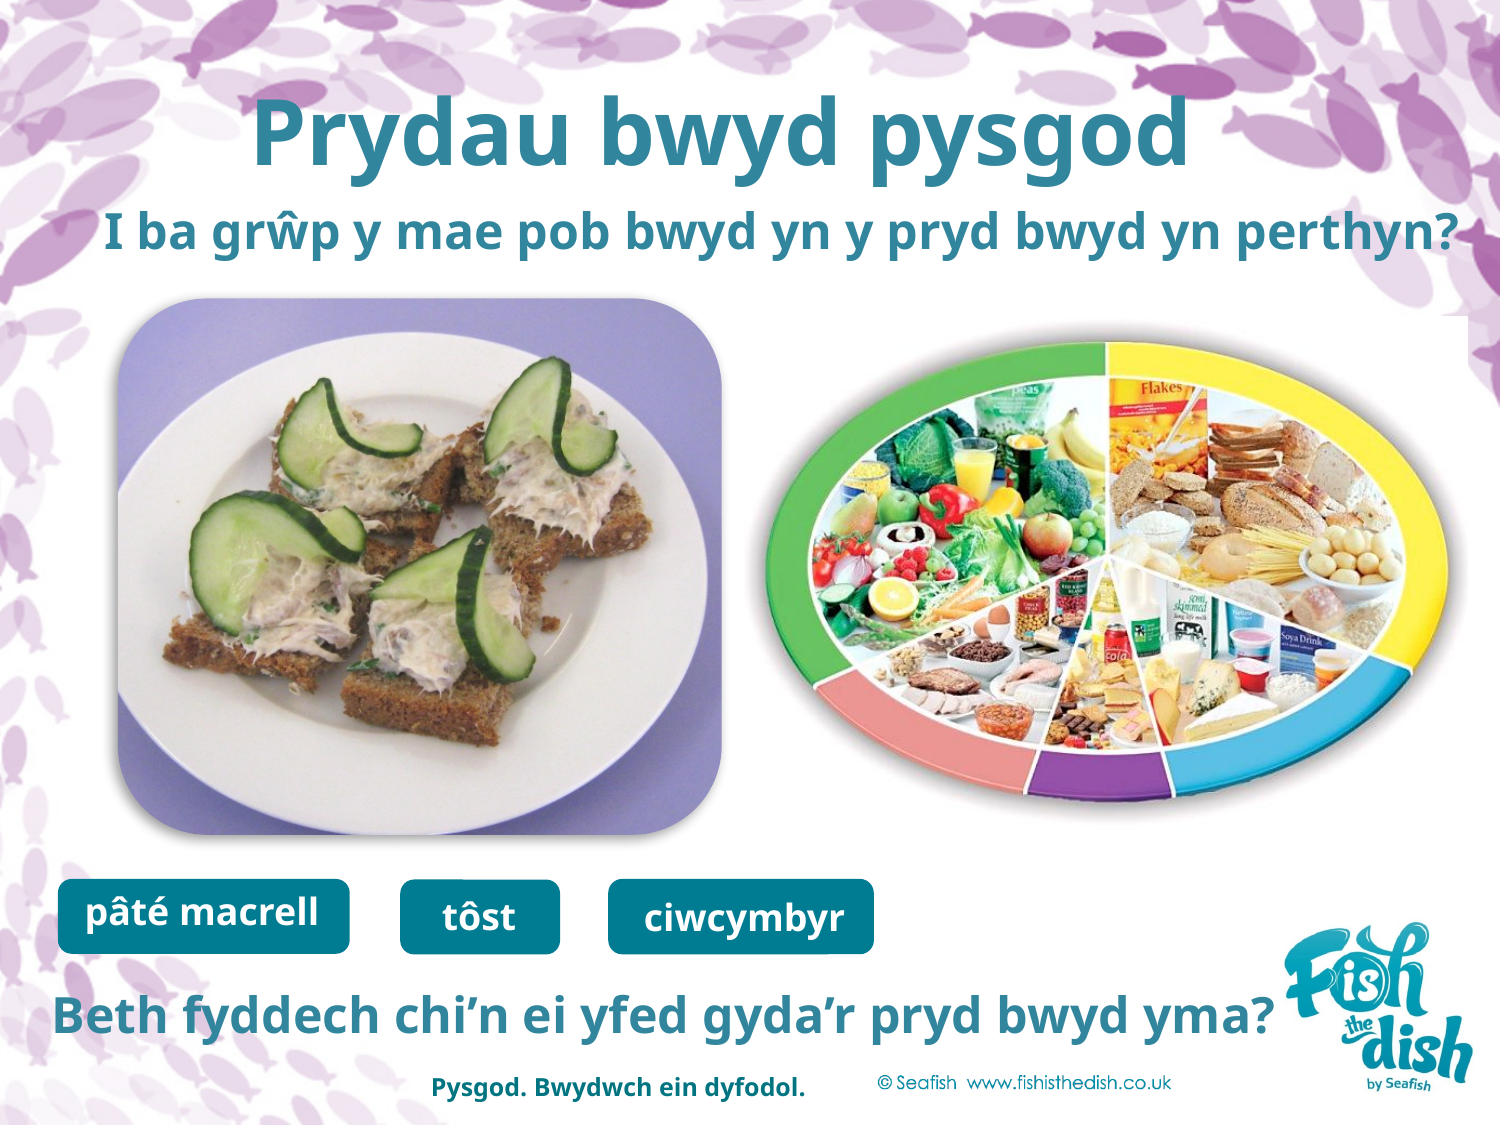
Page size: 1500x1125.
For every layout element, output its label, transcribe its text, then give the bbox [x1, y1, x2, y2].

text_box I ba grŵp y mae pob bwyd yn y pryd bwyd yn perthyn? [89, 192, 1500, 268]
text_box Prydau bwyd pysgod [89, 66, 1354, 192]
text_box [610, 880, 907, 953]
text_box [402, 881, 559, 953]
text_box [59, 880, 348, 952]
text_box Beth fyddech chi’n ei yfed gyda’r pryd bwyd yma? [20, 975, 1307, 1051]
picture [0, 0, 1500, 1125]
